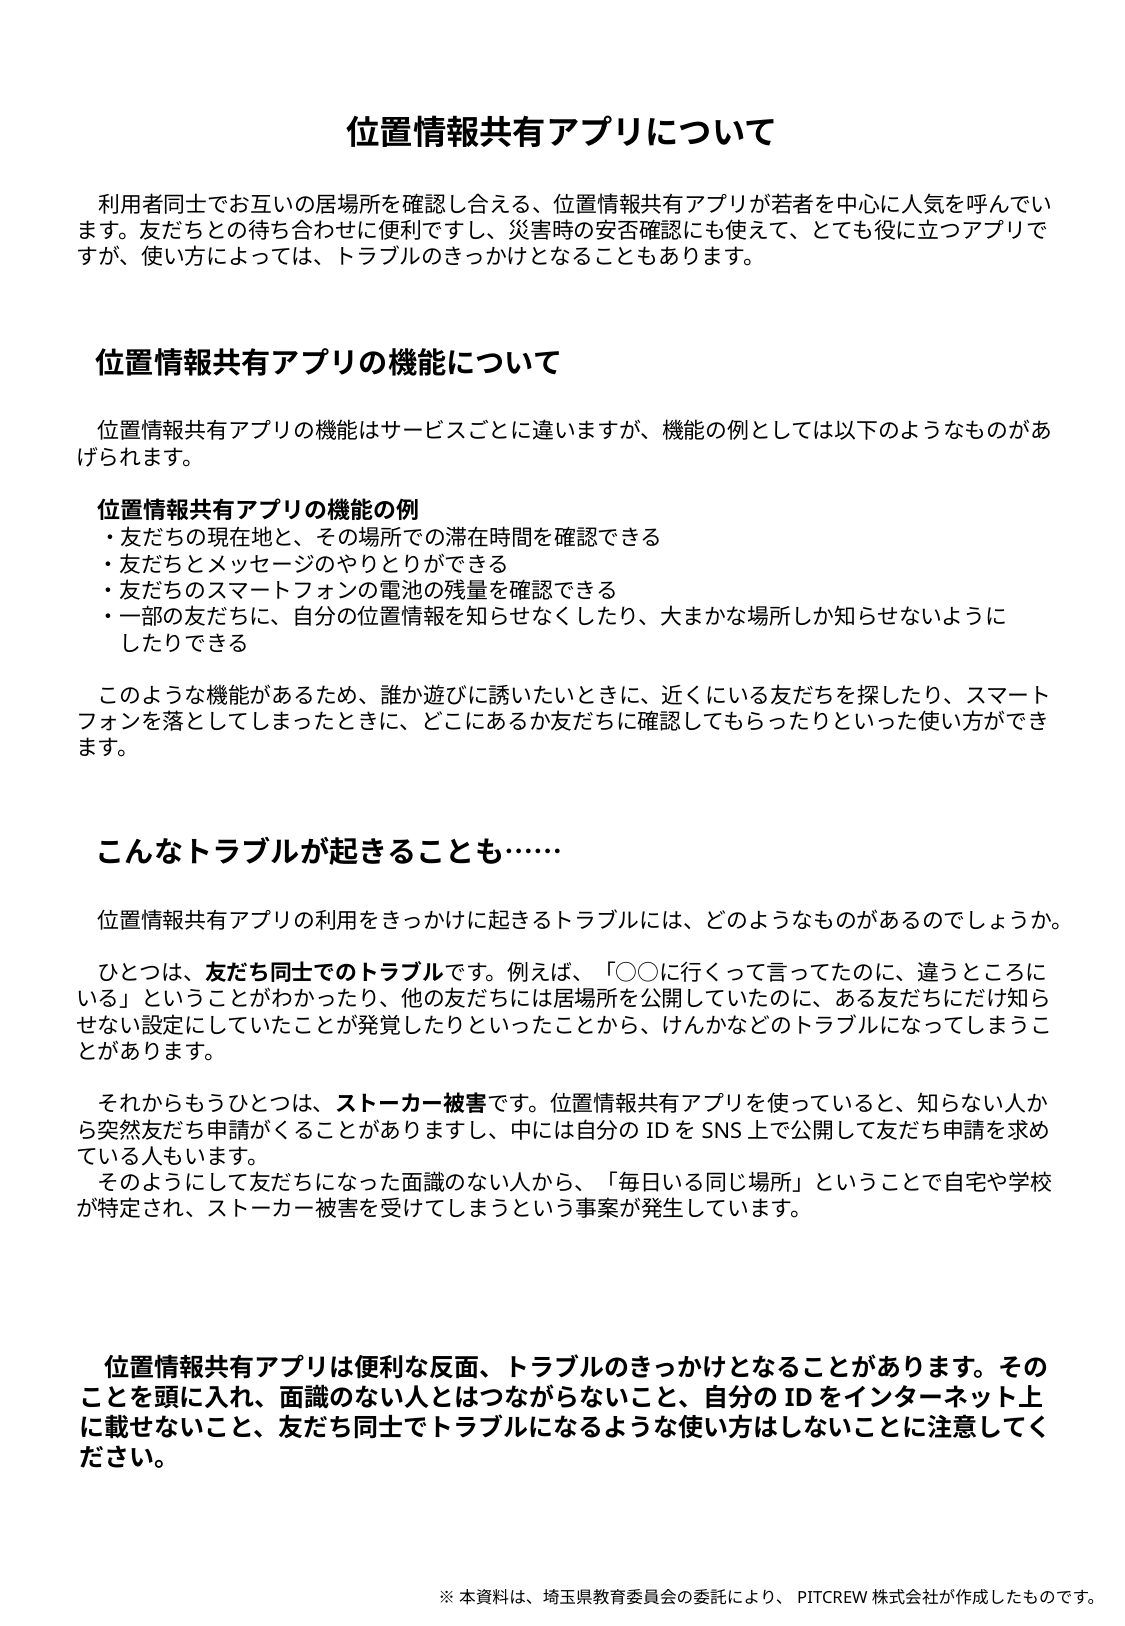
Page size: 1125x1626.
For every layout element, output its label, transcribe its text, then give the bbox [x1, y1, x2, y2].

text_box 利用者同士でお互いの居場所を確認し合える、位置情報共有アプリが若者を中心に人気を呼んでいます。友だちとの待ち合わせに便利ですし、災害時の安否確認にも使えて、とても役に立つアプリですが、使い方によっては、トラブルのきっかけとなることもあります。 [62, 183, 1079, 277]
text_box 位置情報共有アプリの機能について [80, 336, 942, 387]
text_box こんなトラブルが起きることも…… [80, 826, 942, 876]
text_box 位置情報共有アプリについて [199, 103, 926, 159]
text_box 位置情報共有アプリの利用をきっかけに起きるトラブルには、どのようなものがあるのでしょうか。 ひとつは、友だち同士でのトラブルです。例えば、「○○に行くって言ってたのに、違うところにいる」ということがわかったり、他の友だちには居場所を公開していたのに、ある友だちにだけ知らせない設定にしていたことが発覚したりといったことから、けんかなどのトラブルになってしまうことがあります。 それからもうひとつは、ストーカー被害です。位置情報共有アプリを使っていると、知らない人から突然友だち申請がくることがありますし、中には自分のIDをSNS上で公開して友だち申請を求めている人もいます。 そのようにして友だちになった面識のない人から、「毎日いる同じ場所」ということで自宅や学校が特定され、ストーカー被害を受けてしまうという事案が発生しています。 [61, 899, 1076, 1229]
text_box 位置情報共有アプリは便利な反面、トラブルのきっかけとなることがあります。そのことを頭に入れ、面識のない人とはつながらないこと、自分のIDをインターネット上に載せないこと、友だち同士でトラブルになるような使い方はしないことに注意してください。 [64, 1344, 1079, 1479]
text_box 位置情報共有アプリの機能はサービスごとに違いますが、機能の例としては以下のようなものがあげられます。 位置情報共有アプリの機能の例 ・友だちの現在地と、その場所での滞在時間を確認できる ・友だちとメッセージのやりとりができる ・友だちのスマートフォンの電池の残量を確認できる ・一部の友だちに、自分の位置情報を知らせなくしたり、大まかな場所しか知らせないように したりできる このような機能があるため、誰か遊びに誘いたいときに、近くにいる友だちを探したり、スマートフォンを落としてしまったときに、どこにあるか友だちに確認してもらったりといった使い方ができます。 [61, 409, 1076, 768]
text_box ※本資料は、埼玉県教育委員会の委託により、PITCREW株式会社が作成したものです。 [423, 1579, 1125, 1615]
